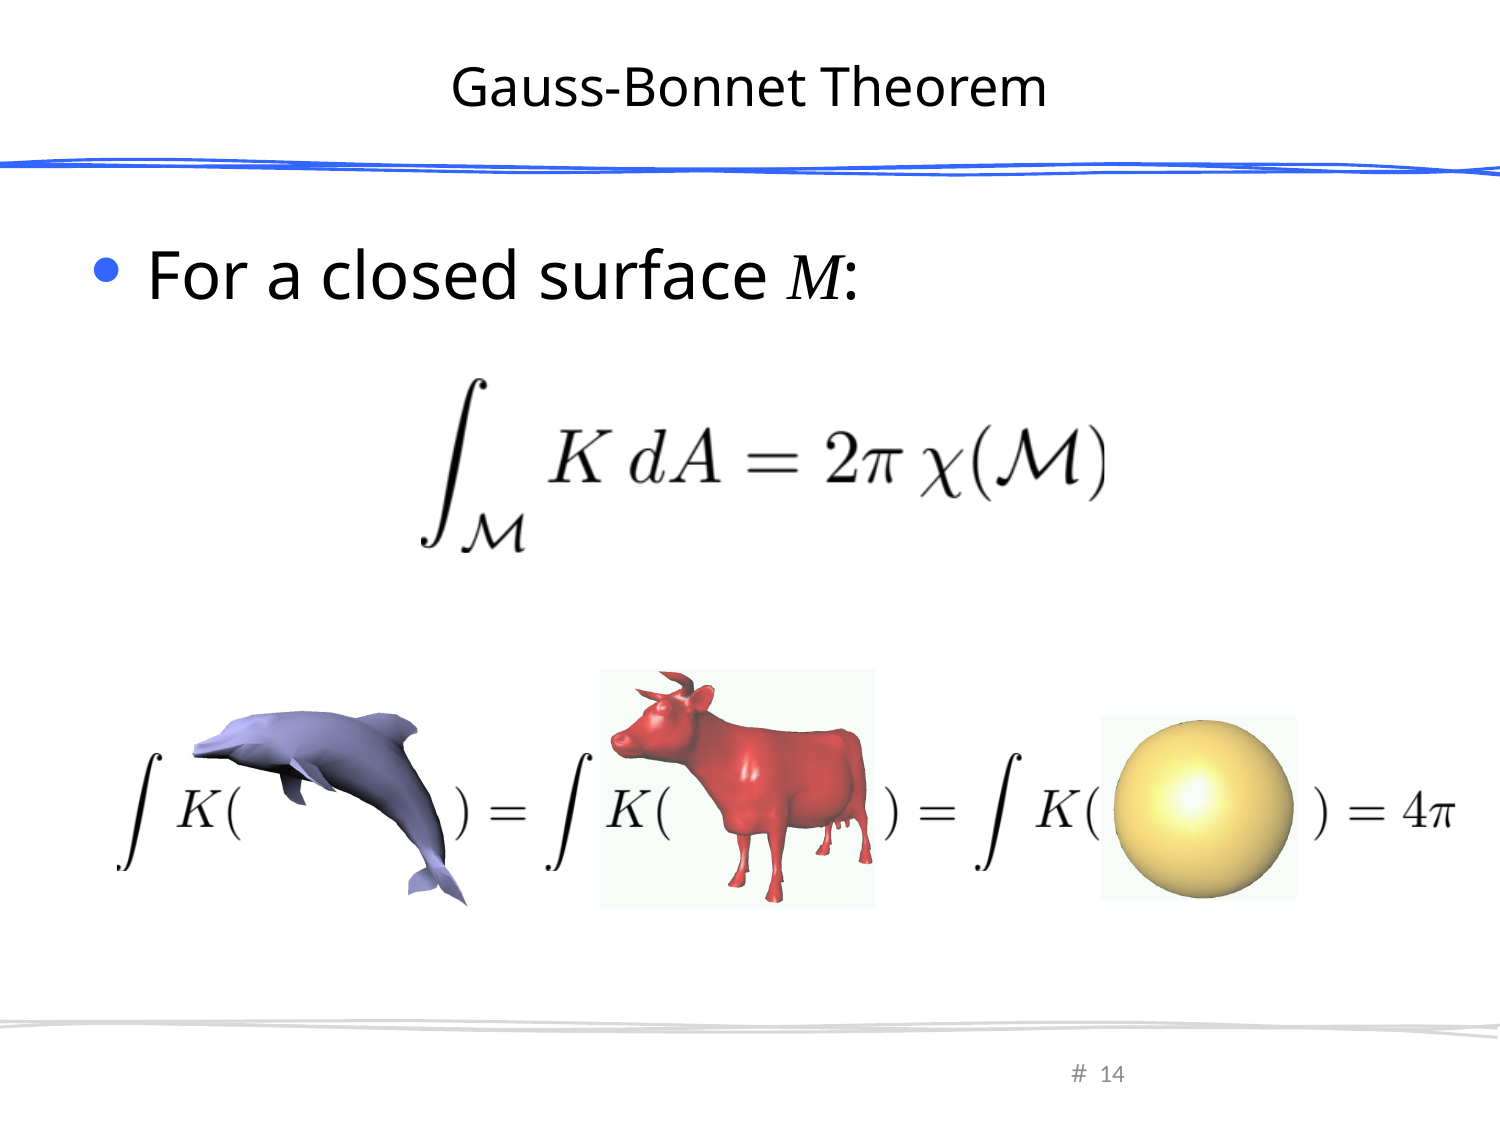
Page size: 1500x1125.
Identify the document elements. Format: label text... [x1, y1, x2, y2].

slide_number 14 [1042, 1042, 1140, 1103]
picture [420, 377, 1105, 553]
list For a closed surface M: [75, 224, 1425, 975]
title Gauss-Bonnet Theorem [75, 45, 1425, 125]
picture [116, 669, 1456, 917]
